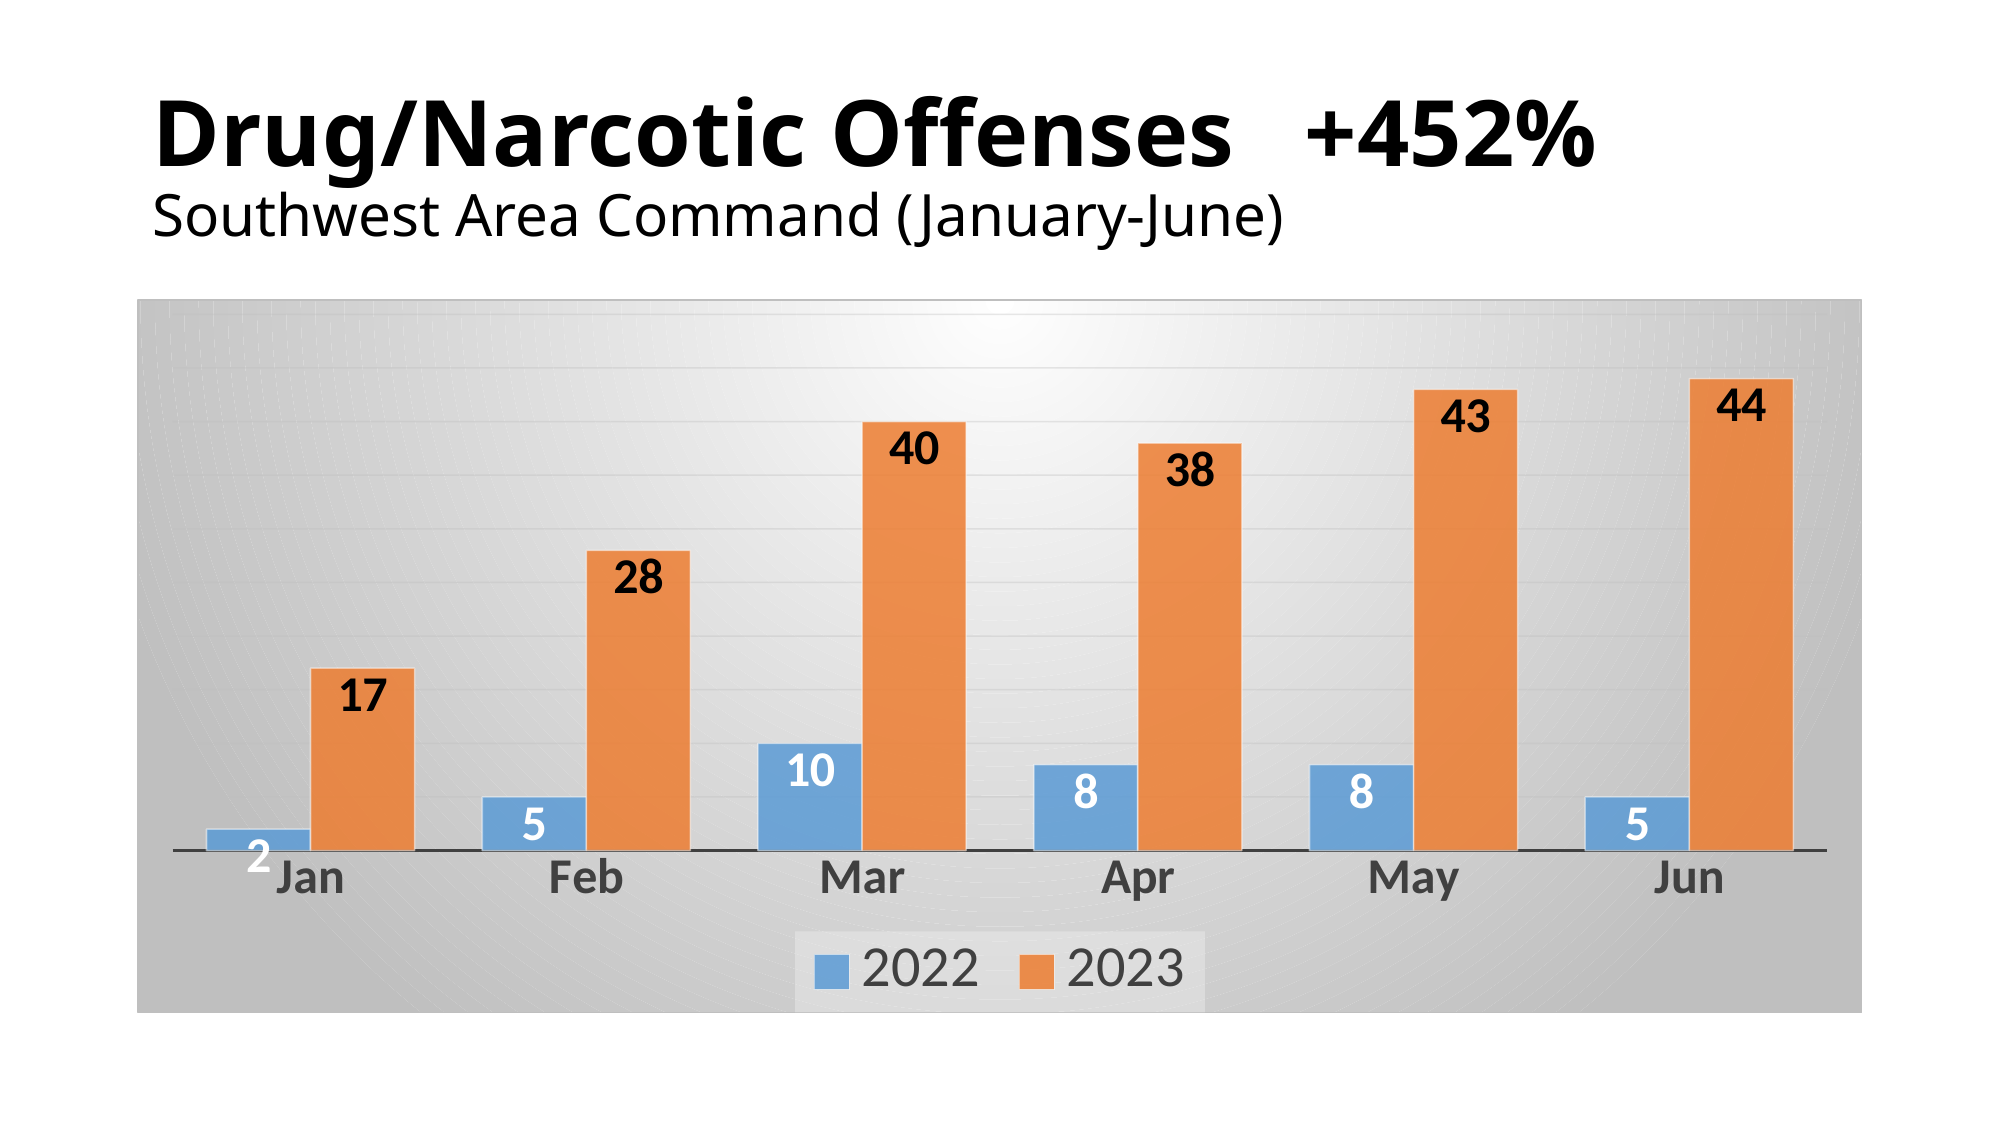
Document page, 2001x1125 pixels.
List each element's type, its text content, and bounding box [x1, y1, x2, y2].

title Drug/Narcotic Offenses +452% Southwest Area Command (January-June) [137, 59, 1863, 278]
chart [137, 299, 1863, 1014]
